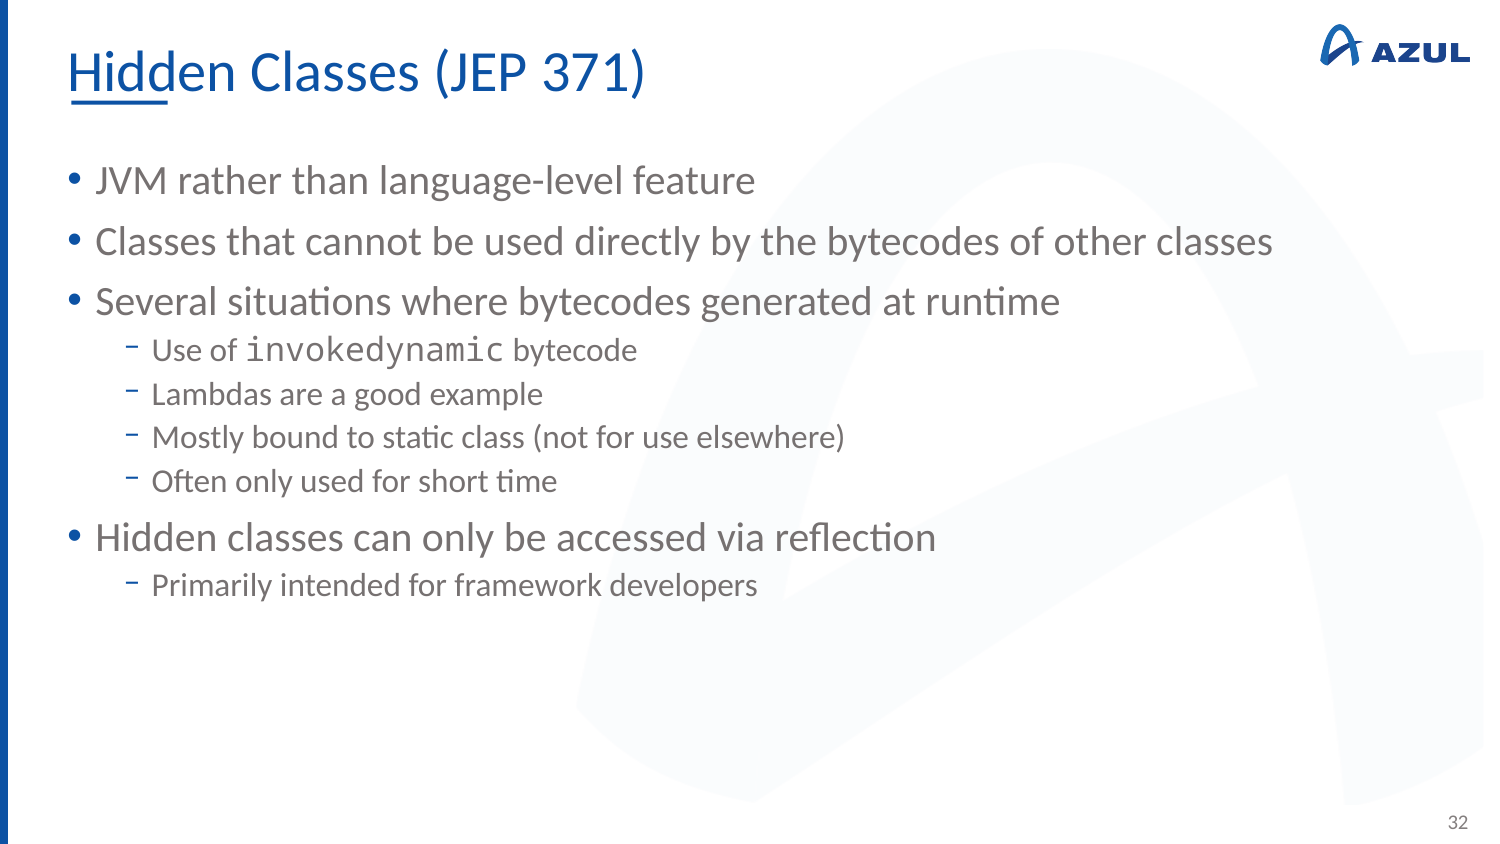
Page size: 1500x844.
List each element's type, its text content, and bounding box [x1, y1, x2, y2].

title Hidden Classes (JEP 371) [52, 44, 1271, 101]
slide_number 32 [1145, 798, 1484, 844]
picture [1320, 24, 1470, 66]
list JVM rather than language-level feature Classes that cannot be used directly by the bytecodes of other classes Several situations where bytecodes generated at runtime Use of invokedynamic bytecode Lambdas are a good example Mostly bound to static class (not for use elsewhere) Often only used for short time Hidden classes can only be accessed via reflection Primarily intended for framework developers [52, 150, 1397, 728]
